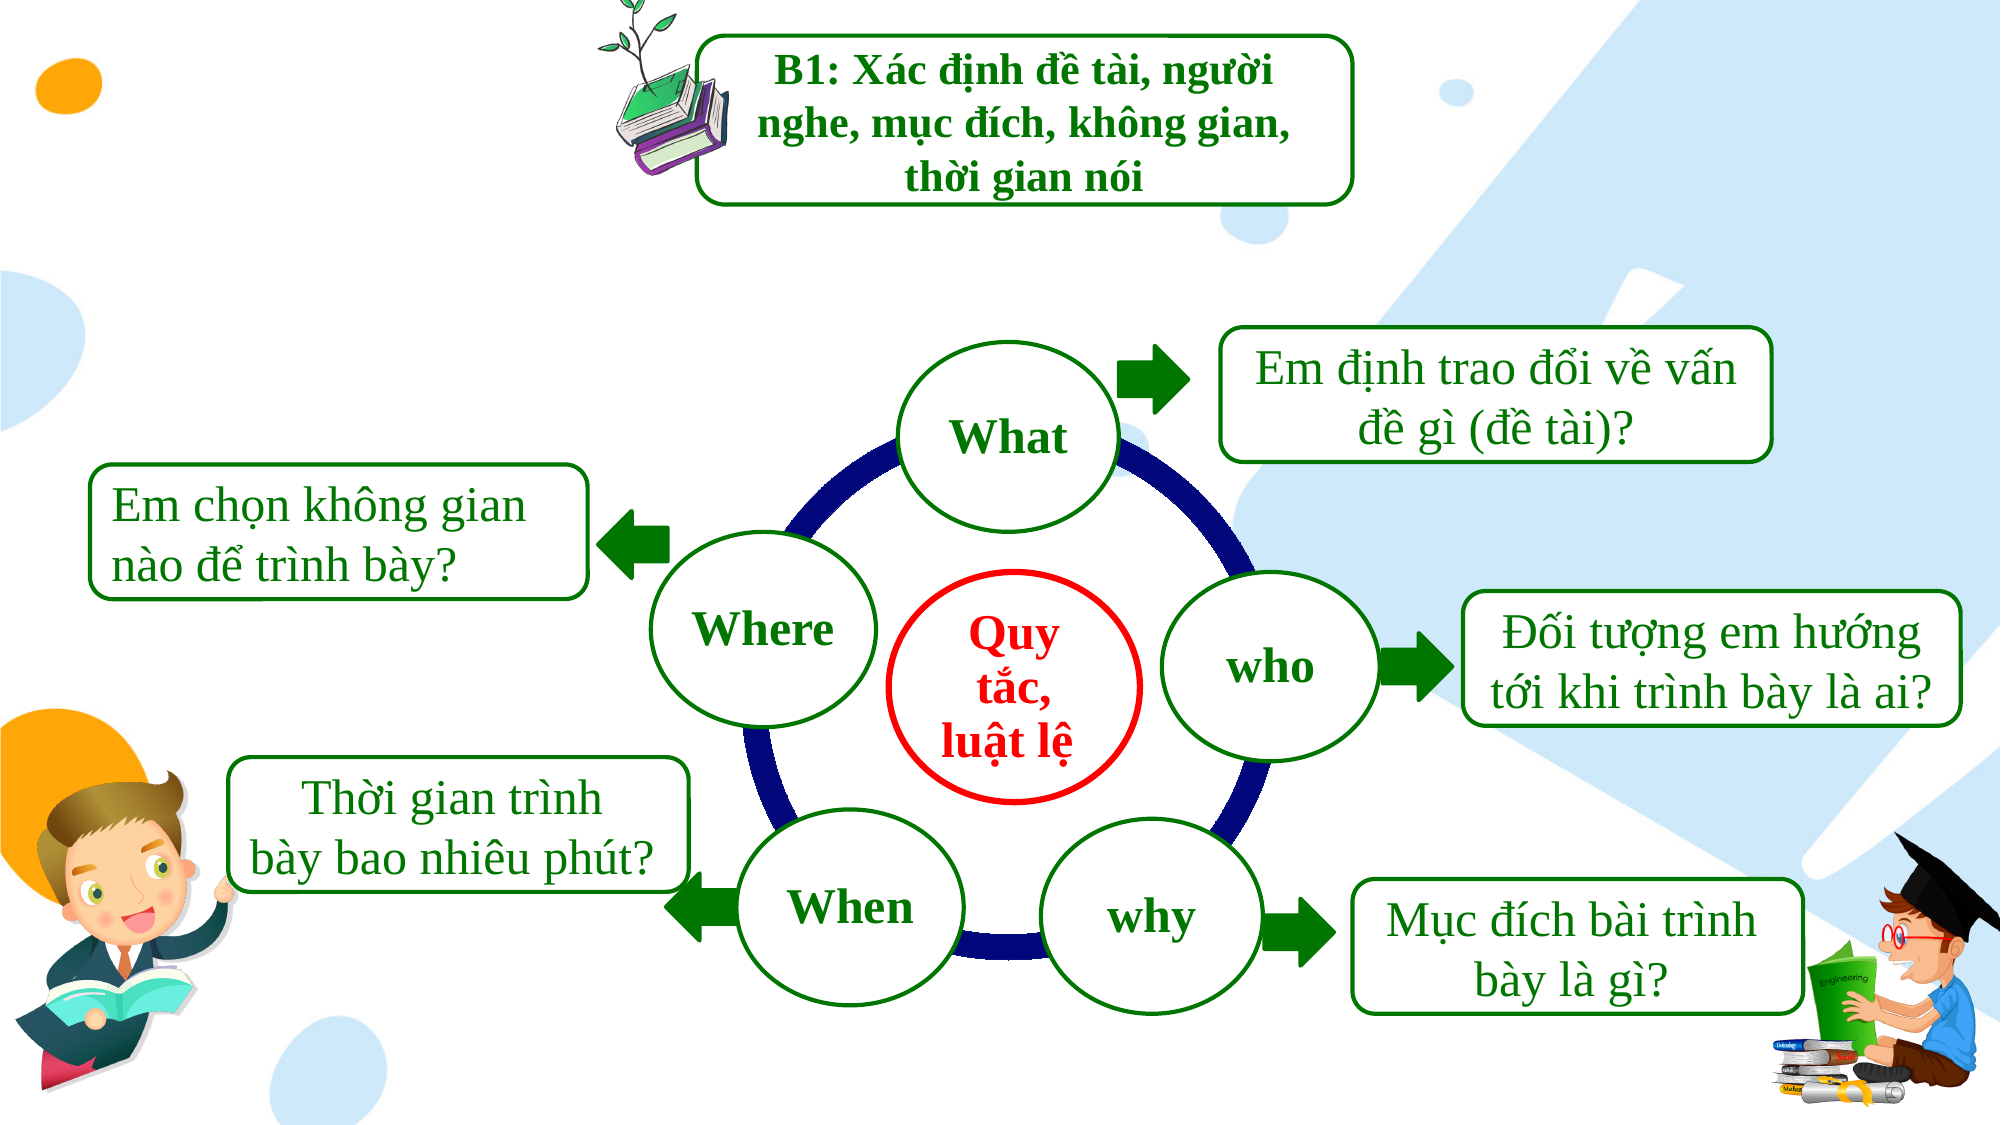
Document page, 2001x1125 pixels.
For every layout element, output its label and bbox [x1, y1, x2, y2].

text_box [650, 341, 1380, 1014]
picture [0, 0, 2000, 1125]
text_box [585, 0, 1353, 205]
